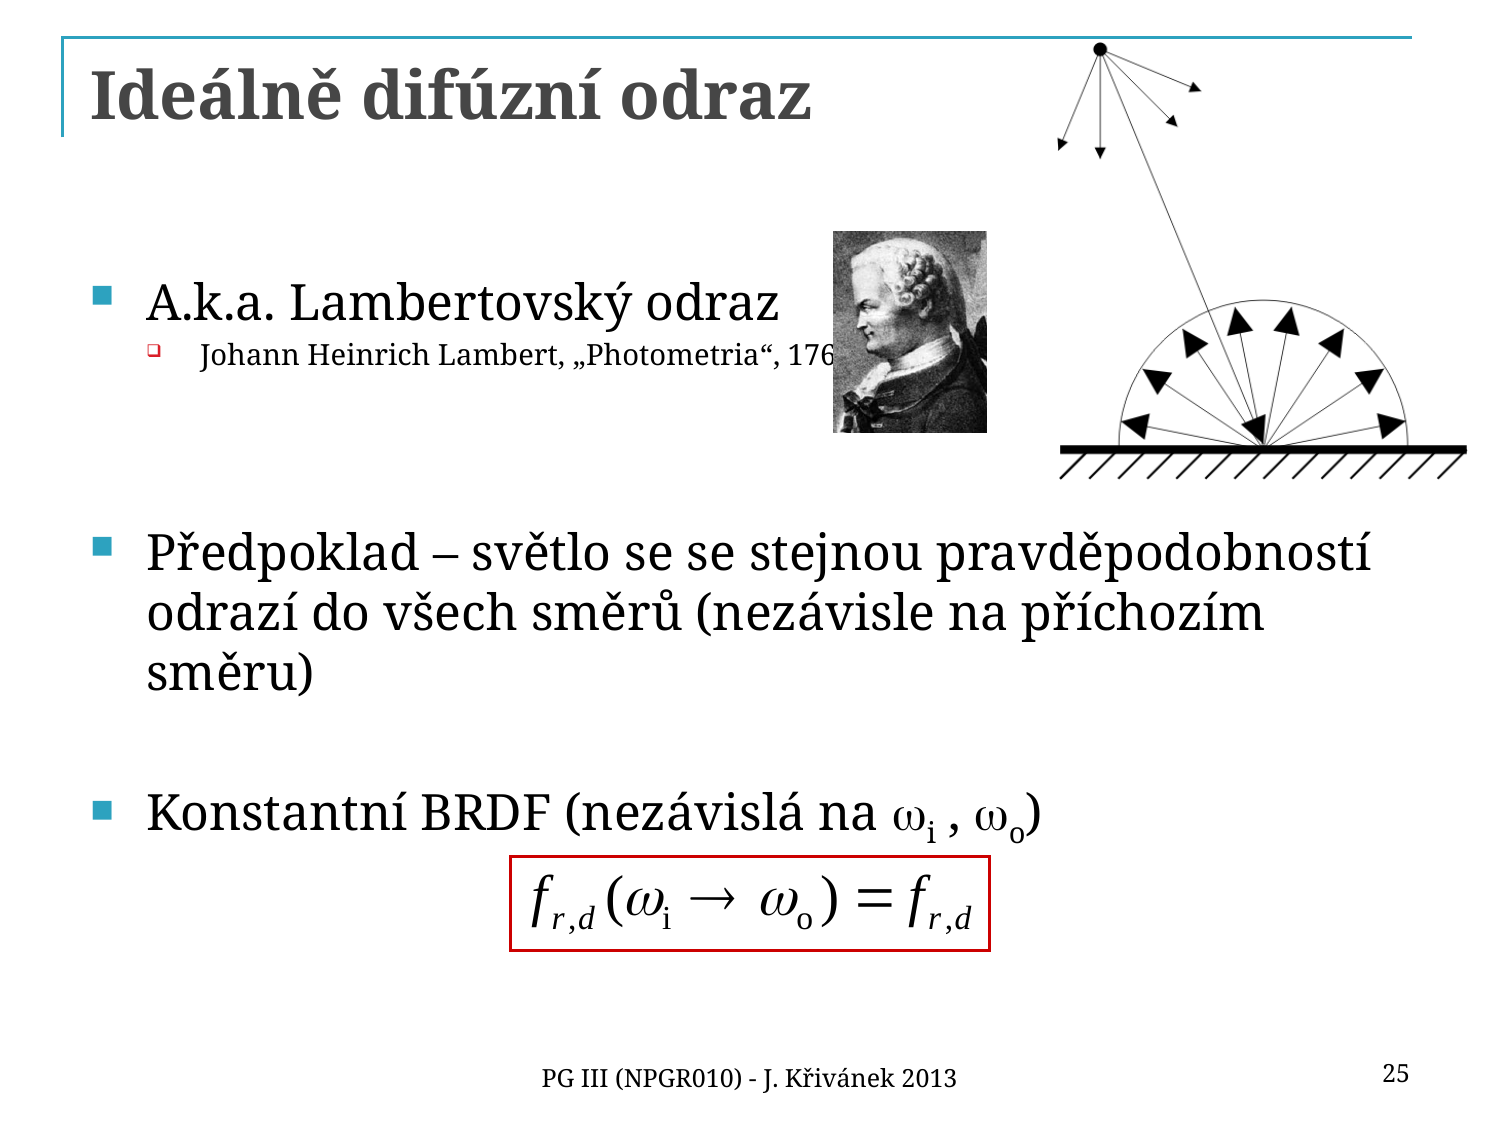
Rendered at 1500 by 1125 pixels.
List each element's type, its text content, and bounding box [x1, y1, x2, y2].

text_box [512, 857, 988, 949]
picture [1056, 42, 1468, 480]
picture [833, 231, 987, 433]
slide_number 25 [1074, 1023, 1426, 1100]
list A.k.a. Lambertovský odraz Johann Heinrich Lambert, „Photometria“, 1760. Předpoklad – světlo se se stejnou pravděpodobností odrazí do všech směrů (nezávisle na příchozím směru) Konstantní BRDF (nezávislá na wi , wo) [74, 262, 1426, 1006]
title Ideálně difúzní odraz [74, 45, 1052, 233]
footer PG III (NPGR010) - J. Křivánek 2013 [512, 1024, 988, 1101]
